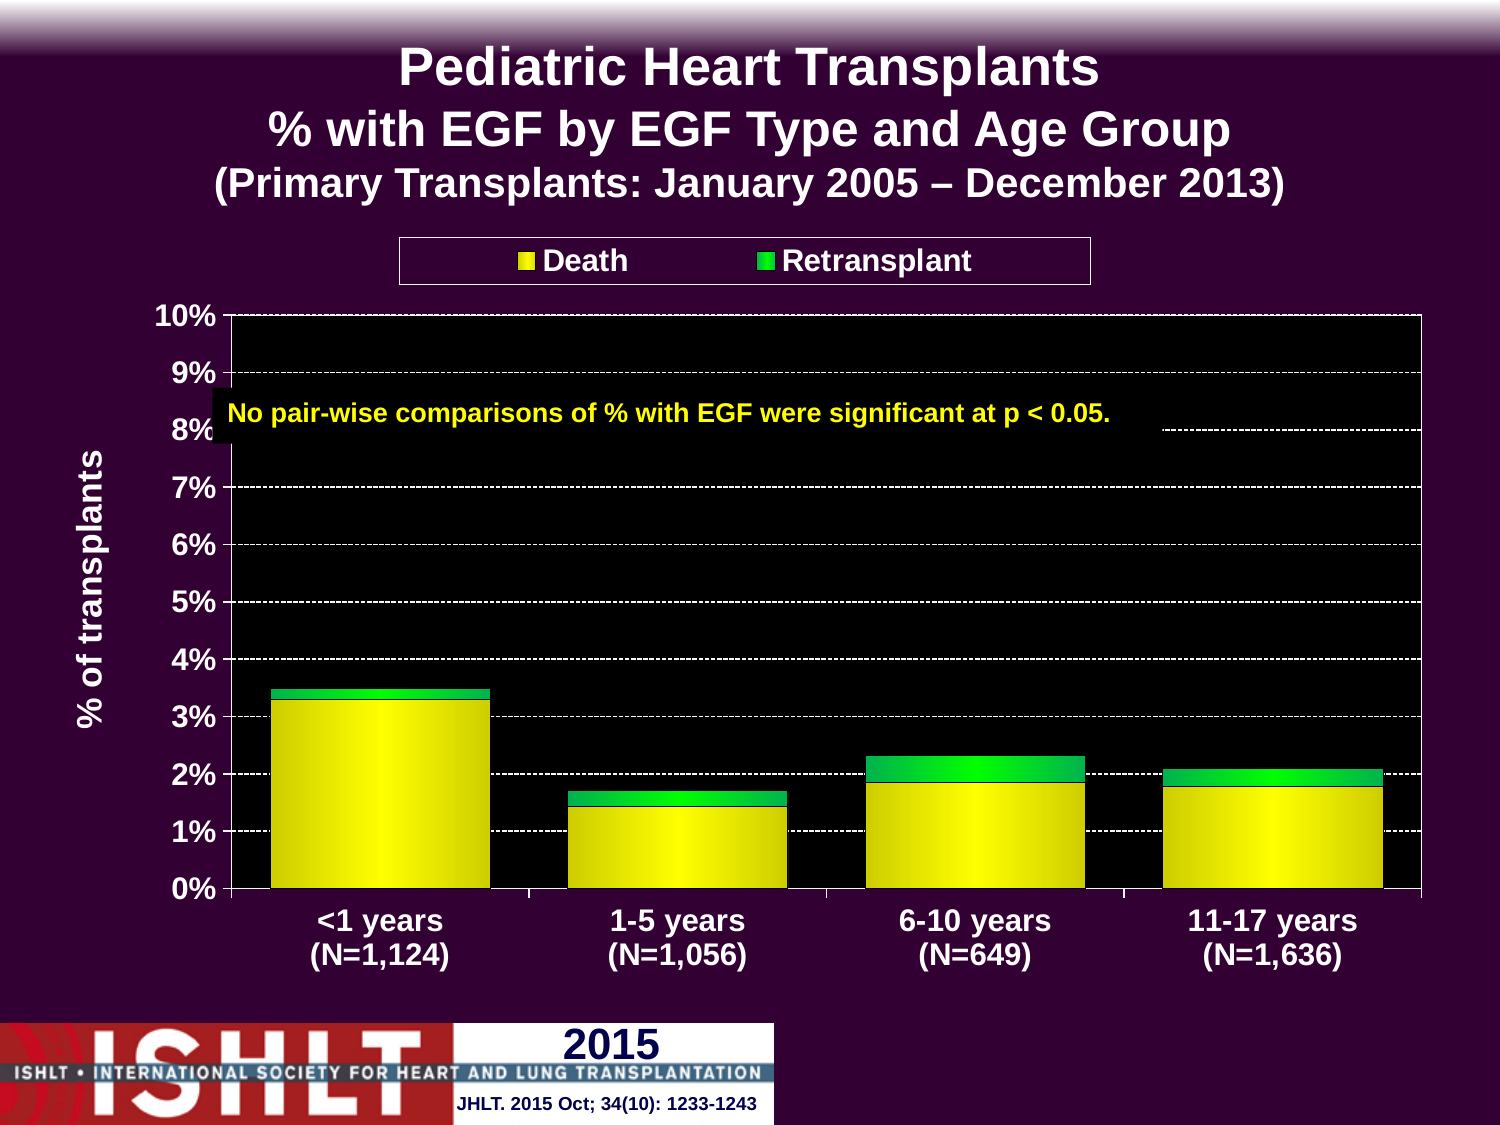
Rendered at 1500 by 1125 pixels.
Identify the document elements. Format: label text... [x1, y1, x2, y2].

title Pediatric Heart Transplants % with EGF by EGF Type and Age Group (Primary Transplants: January 2005 – December 2013) [24, 24, 1476, 213]
chart [37, 224, 1451, 988]
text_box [0, 1007, 774, 1125]
